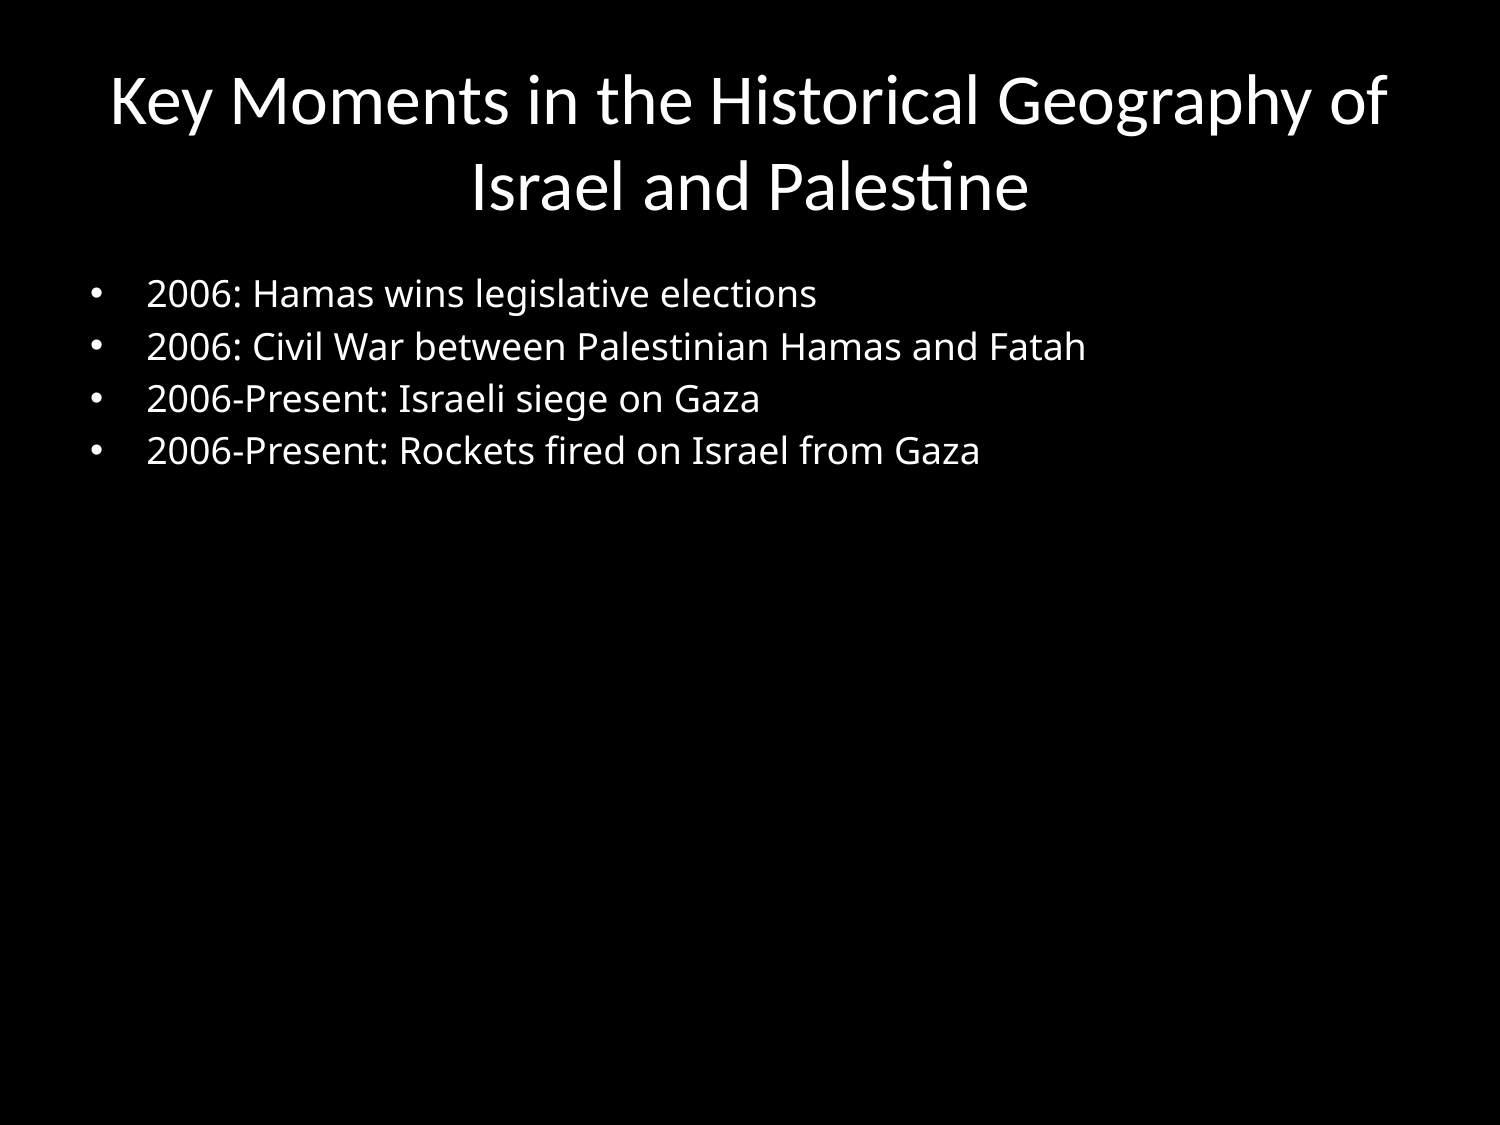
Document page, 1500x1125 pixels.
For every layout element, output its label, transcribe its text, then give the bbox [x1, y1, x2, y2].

list 2006: Hamas wins legislative elections 2006: Civil War between Palestinian Hamas and Fatah 2006-Present: Israeli siege on Gaza 2006-Present: Rockets fired on Israel from Gaza [75, 262, 1425, 1125]
title Key Moments in the Historical Geography of Israel and Palestine [75, 45, 1425, 233]
